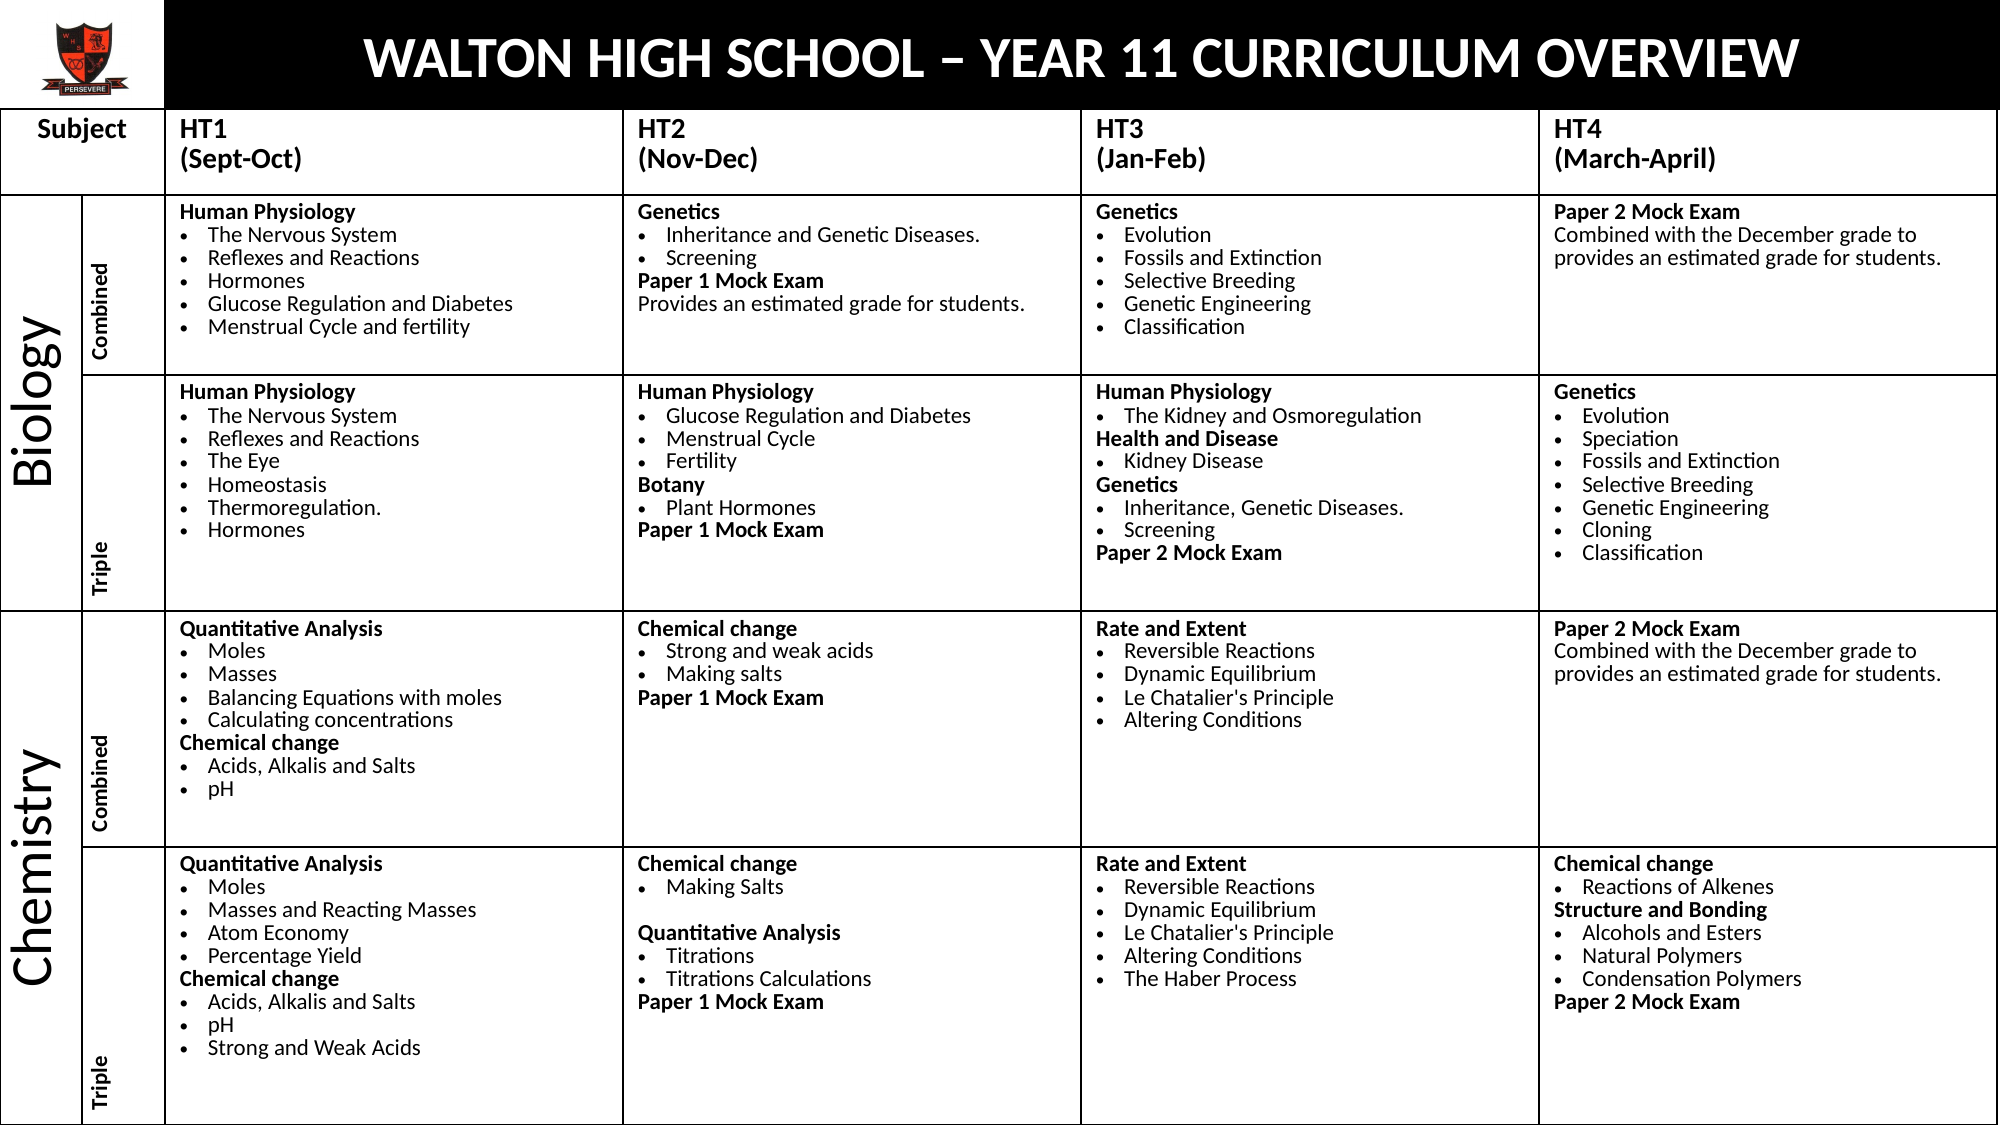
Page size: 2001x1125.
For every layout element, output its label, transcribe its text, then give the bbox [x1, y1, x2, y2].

table_cell Triple [83, 376, 164, 610]
table_cell Genetics Evolution Speciation Fossils and Extinction Selective Breeding Genetic Engineering Cloning Classification [1540, 376, 1996, 610]
table_cell Quantitative Analysis Moles Masses and Reacting Masses Atom Economy Percentage Yield Chemical change Acids, Alkalis and Salts pH Strong and Weak Acids [166, 848, 622, 1124]
table_header HT2 (Nov-Dec) [624, 110, 1080, 194]
table_cell Rate and Extent Reversible Reactions Dynamic Equilibrium Le Chatalier's Principle Altering Conditions The Haber Process [1082, 848, 1538, 1124]
table_cell Quantitative Analysis Moles Masses Balancing Equations with moles Calculating concentrations Chemical change Acids, Alkalis and Salts pH [166, 612, 622, 846]
table_header HT4 (March-April) [1540, 110, 1996, 194]
text_box WALTON HIGH SCHOOL – YEAR 11 CURRICULUM OVERVIEW [164, 0, 2000, 110]
table_cell Human Physiology The Nervous System Reflexes and Reactions The Eye Homeostasis Thermoregulation. Hormones [166, 376, 622, 610]
table_cell Chemical change Strong and weak acids Making salts Paper 1 Mock Exam [624, 612, 1080, 846]
table_cell Chemical change Making Salts Quantitative Analysis Titrations Titrations Calculations Paper 1 Mock Exam [624, 848, 1080, 1124]
table_header HT3 (Jan-Feb) [1082, 110, 1538, 194]
table_cell Human Physiology Glucose Regulation and Diabetes Menstrual Cycle Fertility Botany Plant Hormones Paper 1 Mock Exam [624, 376, 1080, 610]
table_cell Combined [83, 612, 164, 846]
table_cell Biology [1, 196, 81, 610]
table_cell Genetics Evolution Fossils and Extinction Selective Breeding Genetic Engineering Classification [1082, 196, 1538, 374]
table_cell Human Physiology The Nervous System Reflexes and Reactions Hormones Glucose Regulation and Diabetes Menstrual Cycle and fertility [166, 196, 622, 374]
table_header HT1 (Sept-Oct) [166, 110, 622, 194]
table_cell Genetics Inheritance and Genetic Diseases. Screening Paper 1 Mock Exam Provides an estimated grade for students. [624, 196, 1080, 374]
table_cell Rate and Extent Reversible Reactions Dynamic Equilibrium Le Chatalier's Principle Altering Conditions [1082, 612, 1538, 846]
picture [36, 11, 132, 107]
table_cell Paper 2 Mock Exam Combined with the December grade to provides an estimated grade for students. [1540, 196, 1996, 374]
table_cell Chemical change Reactions of Alkenes Structure and Bonding Alcohols and Esters Natural Polymers Condensation Polymers Paper 2 Mock Exam [1540, 848, 1996, 1124]
table_cell Combined [83, 196, 164, 374]
table_header Subject [1, 110, 164, 194]
table_cell Paper 2 Mock Exam Combined with the December grade to provides an estimated grade for students. [1540, 612, 1996, 846]
table_cell Triple [83, 848, 164, 1124]
table_cell Human Physiology The Kidney and Osmoregulation Health and Disease Kidney Disease Genetics Inheritance, Genetic Diseases. Screening Paper 2 Mock Exam [1082, 376, 1538, 610]
table_cell Chemistry [1, 612, 81, 1124]
